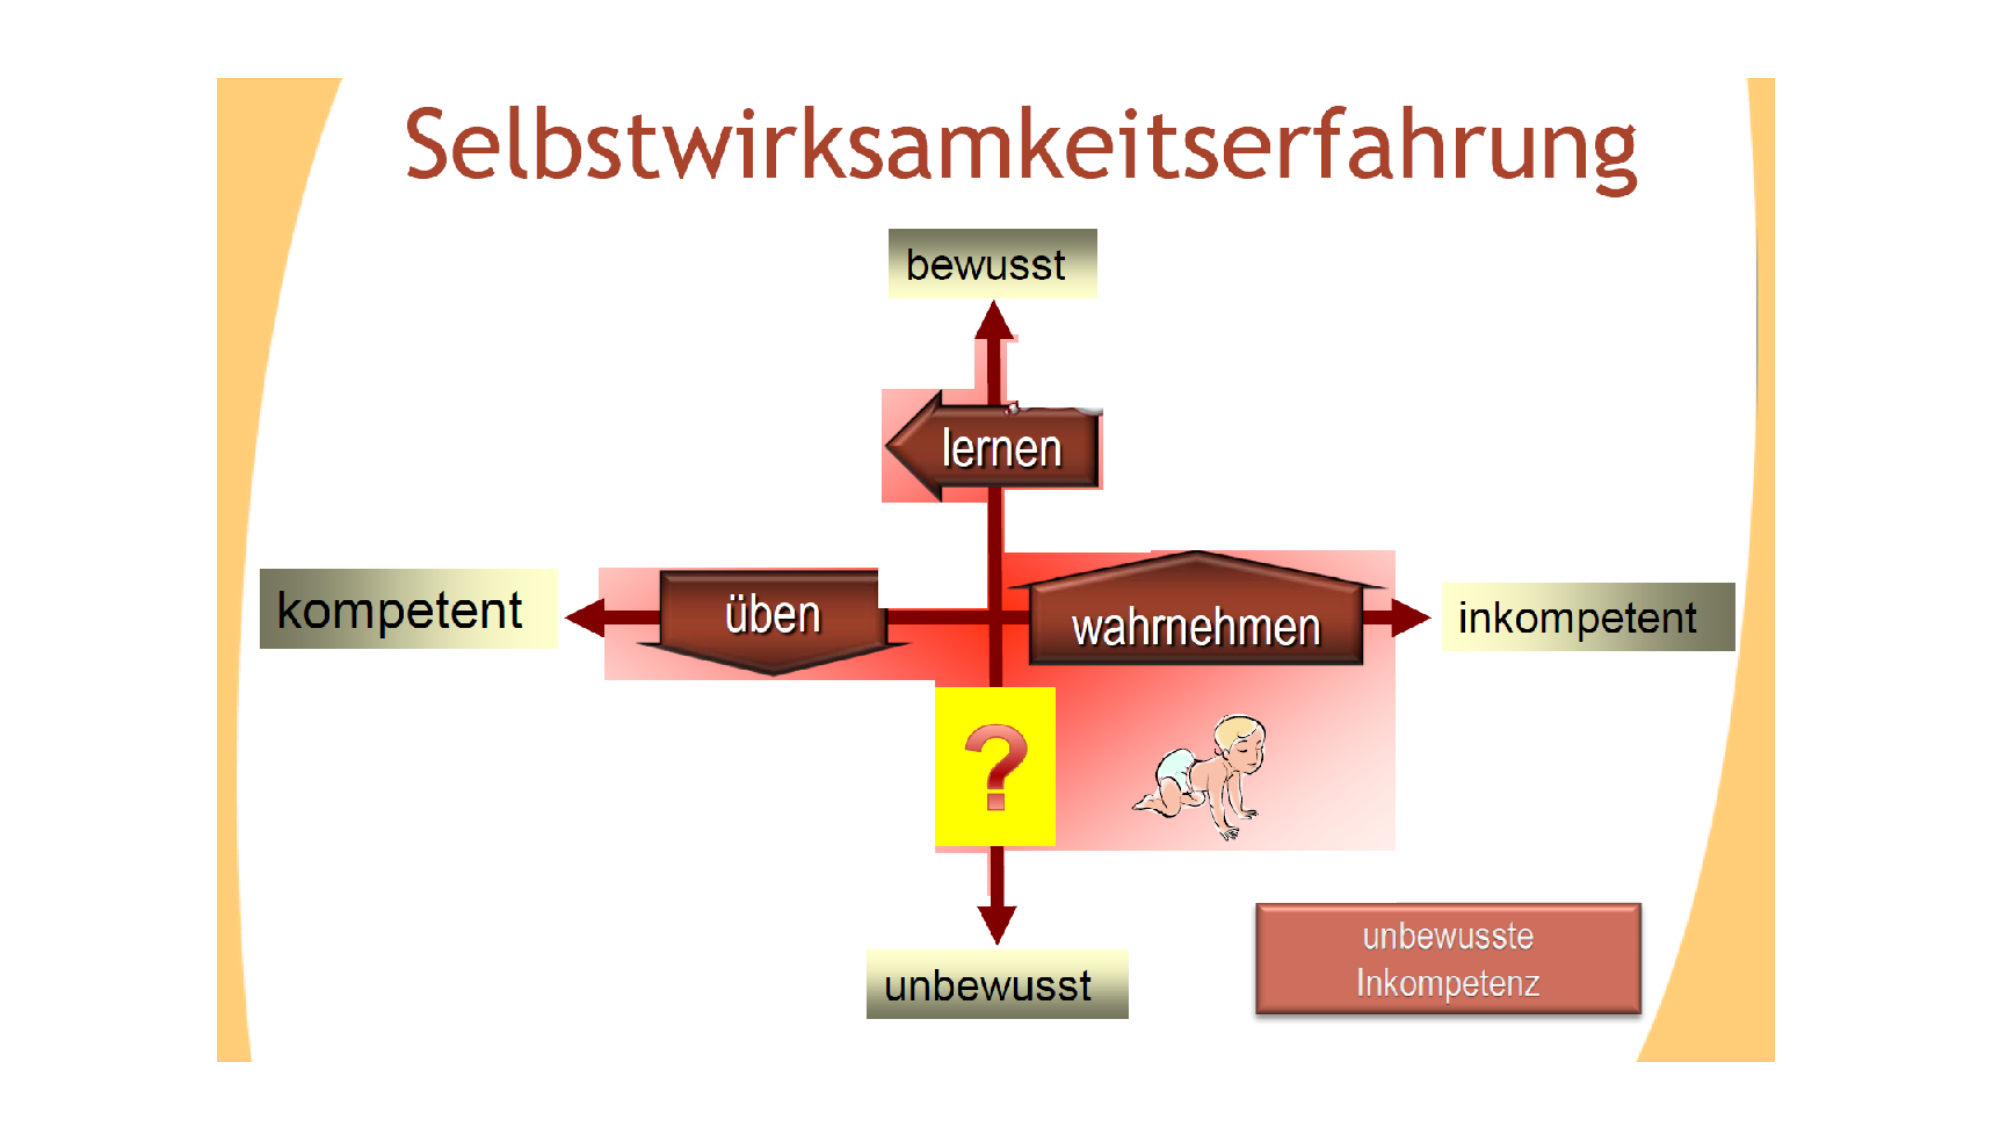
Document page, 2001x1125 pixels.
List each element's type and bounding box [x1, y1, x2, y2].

picture [217, 78, 1775, 1062]
